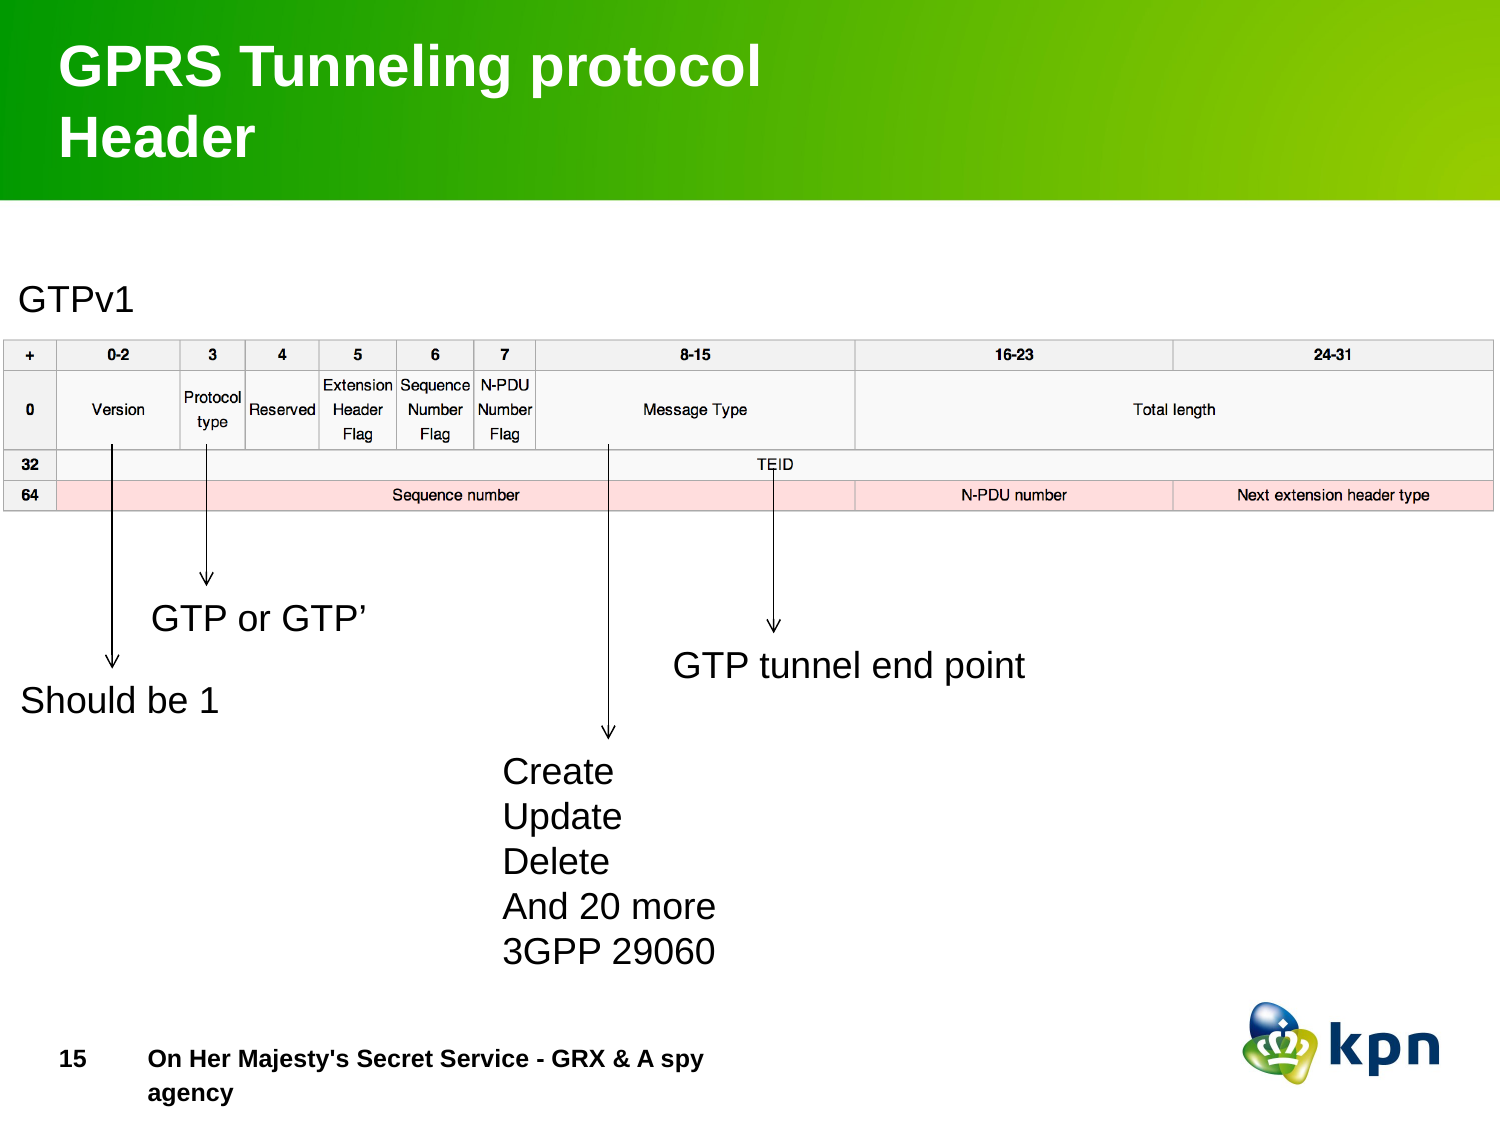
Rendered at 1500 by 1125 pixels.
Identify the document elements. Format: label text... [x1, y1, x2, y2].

text_box GTP or GTP’ [136, 586, 383, 646]
text_box Should be 1 [5, 668, 235, 729]
text_box Create Update Delete And 20 more 3GPP 29060 [487, 739, 742, 980]
picture [0, 0, 1500, 1125]
title GPRS Tunneling protocol Header [58, 27, 1441, 190]
text_box GTP tunnel end point [657, 633, 1041, 693]
slide_number 14 [58, 1039, 143, 1103]
text_box GTPv1 [3, 267, 150, 327]
